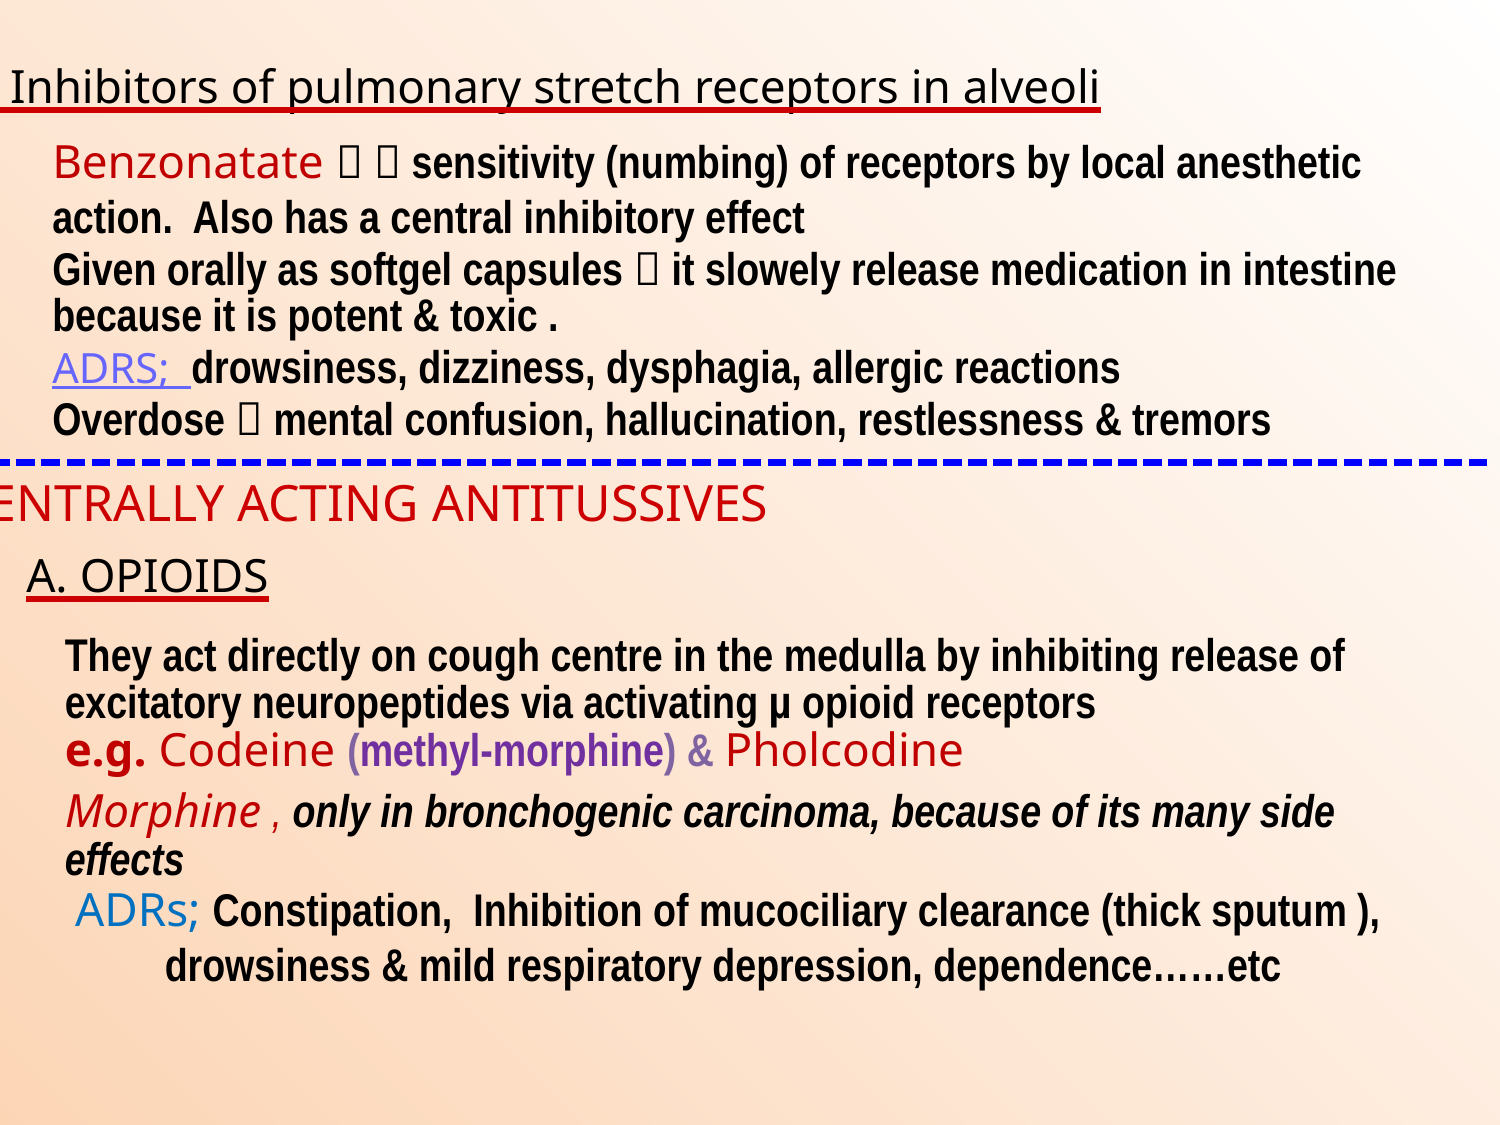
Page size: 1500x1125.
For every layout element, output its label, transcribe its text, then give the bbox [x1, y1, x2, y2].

text_box B. Inhibitors of pulmonary stretch receptors in alveoli [0, 50, 1117, 120]
text_box Benzonatate   sensitivity (numbing) of receptors by local anesthetic action. Also has a central inhibitory effect Given orally as softgel capsules  it slowely release medication in intestine because it is potent & toxic . ADRS; drowsiness, dizziness, dysphagia, allergic reactions Overdose  mental confusion, hallucination, restlessness & tremors [37, 124, 1488, 452]
text_box CENTRALLY ACTING ANTITUSSIVES [0, 471, 784, 539]
text_box ADRs; Constipation, Inhibition of mucociliary clearance (thick sputum ), drowsiness & mild respiratory depression, dependence……etc [50, 873, 1500, 999]
text_box A. OPIOIDS [11, 538, 284, 609]
text_box They act directly on cough centre in the medulla by inhibiting release of excitatory neuropeptides via activating µ opioid receptors e.g. Codeine (methyl-morphine) & Pholcodine Morphine , only in bronchogenic carcinoma, because of its many side effects [49, 624, 1475, 892]
